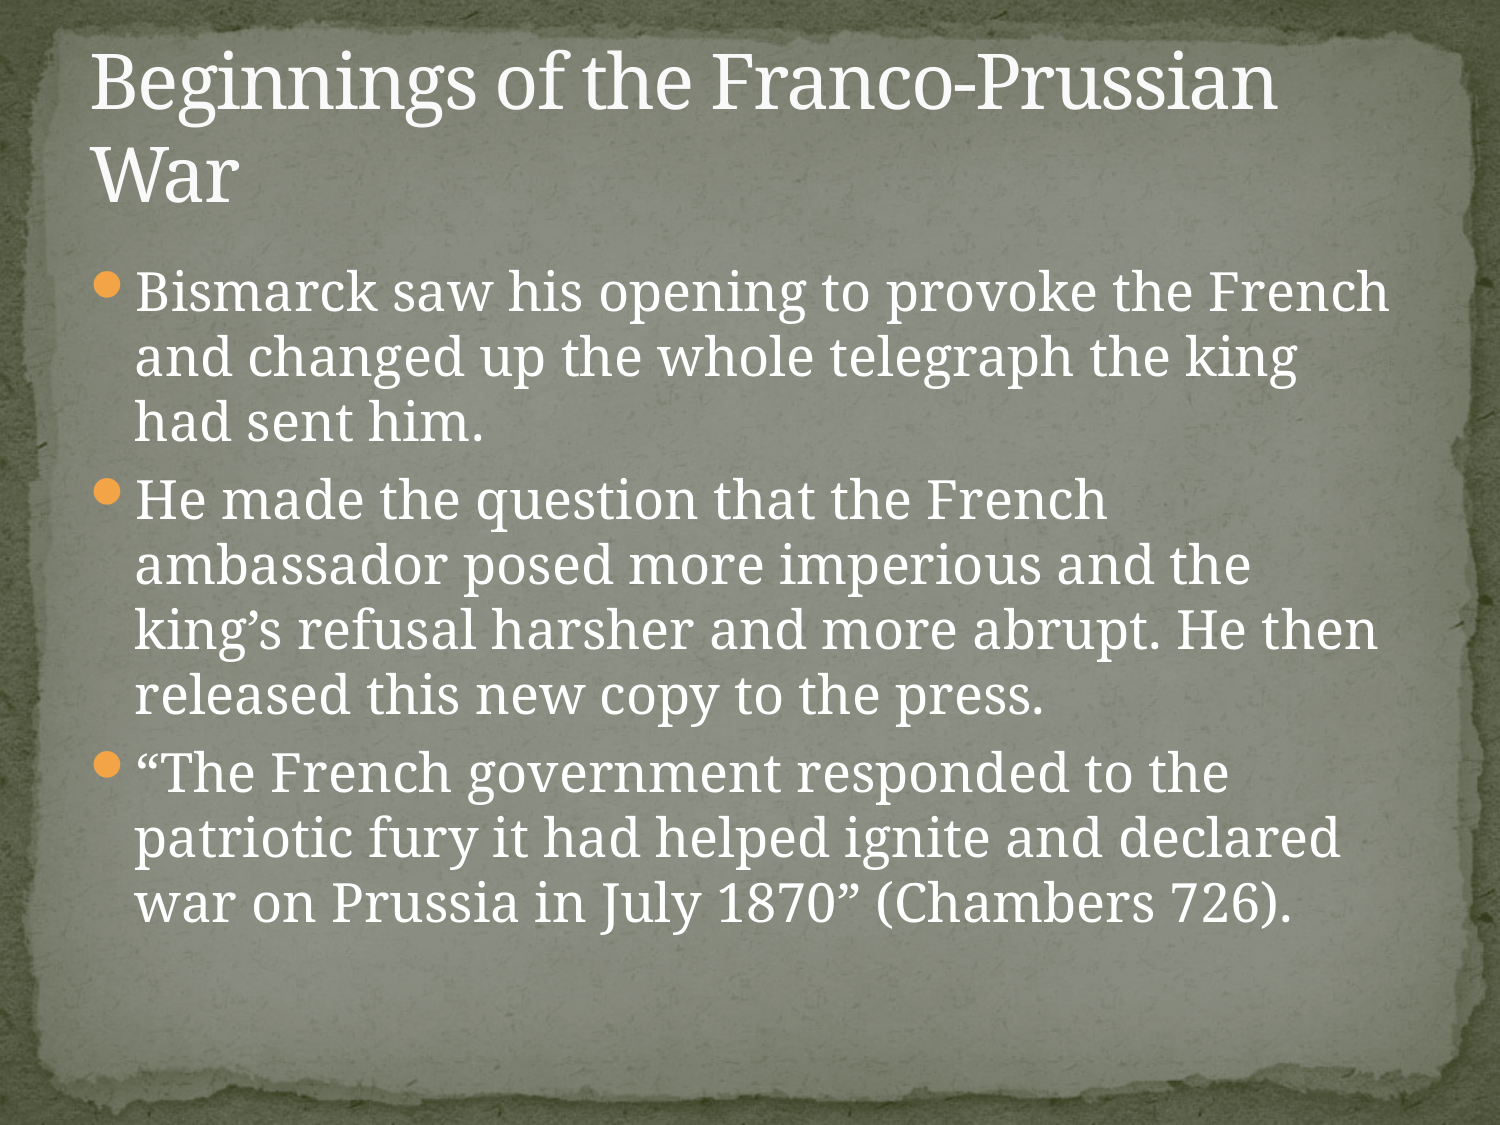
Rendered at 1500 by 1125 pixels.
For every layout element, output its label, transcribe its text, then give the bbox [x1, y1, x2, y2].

list Bismarck saw his opening to provoke the French and changed up the whole telegraph the king had sent him. He made the question that the French ambassador posed more imperious and the king’s refusal harsher and more abrupt. He then released this new copy to the press. “The French government responded to the patriotic fury it had helped ignite and declared war on Prussia in July 1870” (Chambers 726). [75, 249, 1425, 1000]
title Beginnings of the Franco-Prussian War [74, 24, 1425, 225]
